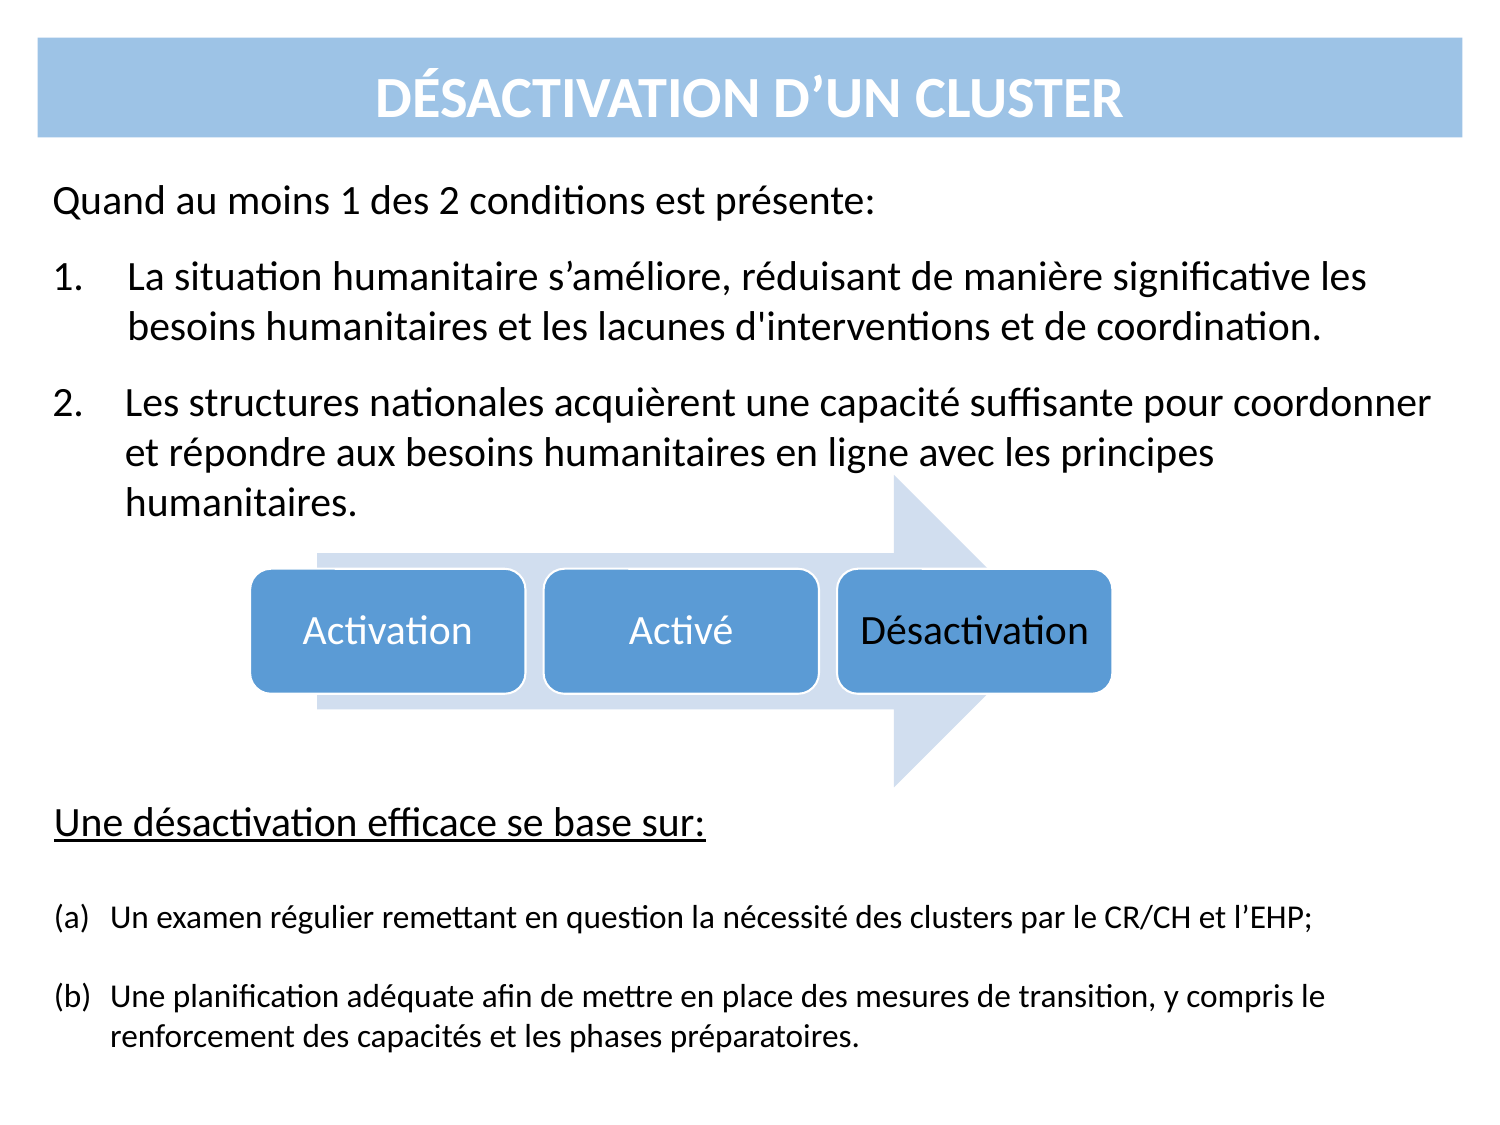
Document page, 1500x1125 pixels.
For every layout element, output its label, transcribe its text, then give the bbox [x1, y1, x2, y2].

title DÉSACTIVATION D’UN CLUSTER [37, 37, 1463, 138]
text_box Une désactivation efficace se base sur: Un examen régulier remettant en question la nécessité des clusters par le CR/CH et l’EHP; Une planification adéquate afin de mettre en place des mesures de transition, y compris le renforcement des capacités et les phases préparatoires. [39, 787, 1465, 1062]
text_box Quand au moins 1 des 2 conditions est présente: La situation humanitaire s’améliore, réduisant de manière significative les besoins humanitaires et les lacunes d'interventions et de coordination. 2. Les structures nationales acquièrent une capacité suffisante pour coordonner et répondre aux besoins humanitaires en ligne avec les principes humanitaires. [37, 165, 1463, 533]
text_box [249, 474, 1113, 788]
